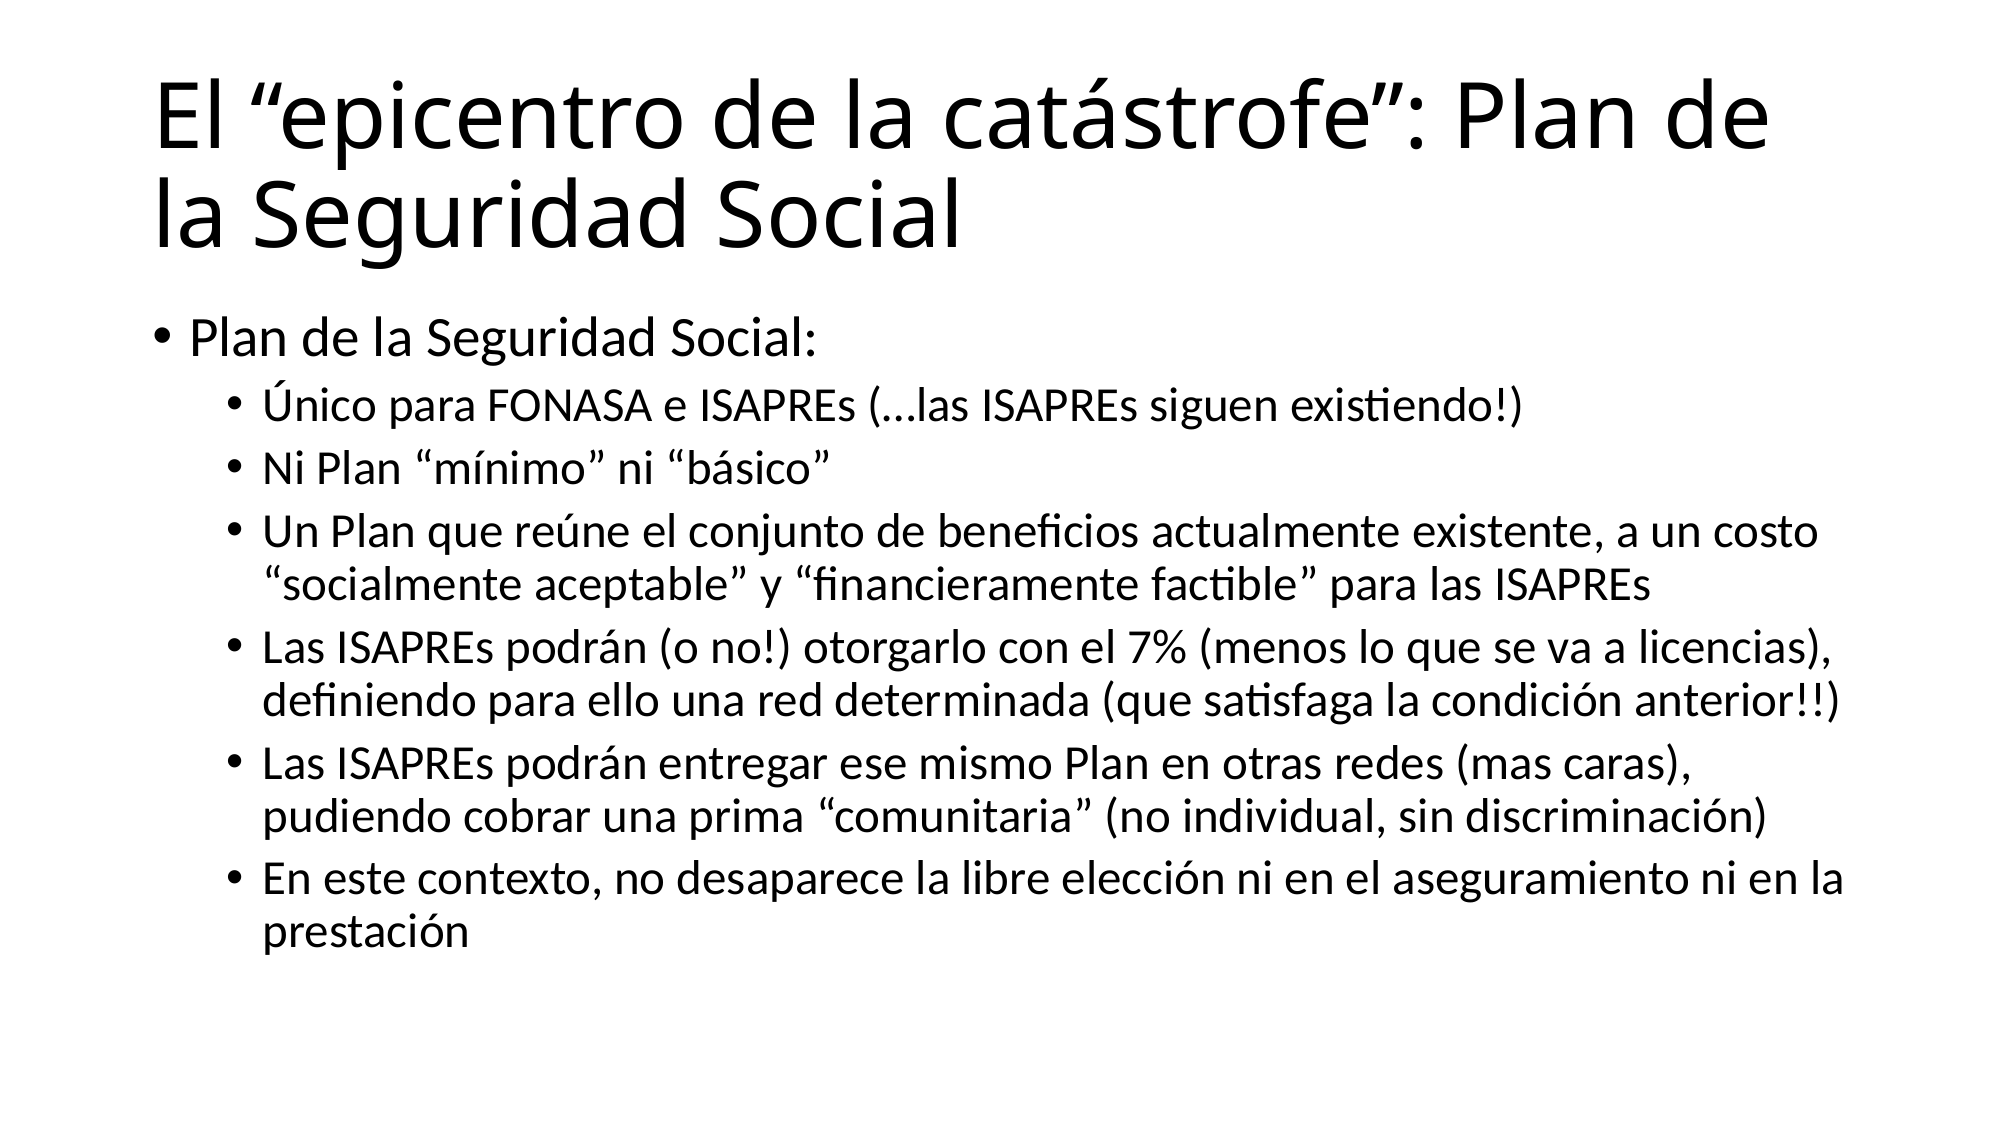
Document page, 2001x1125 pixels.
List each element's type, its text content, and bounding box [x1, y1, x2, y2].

list Plan de la Seguridad Social: Único para FONASA e ISAPREs (…las ISAPREs siguen existiendo!) Ni Plan “mínimo” ni “básico” Un Plan que reúne el conjunto de beneficios actualmente existente, a un costo “socialmente aceptable” y “financieramente factible” para las ISAPREs Las ISAPREs podrán (o no!) otorgarlo con el 7% (menos lo que se va a licencias), definiendo para ello una red determinada (que satisfaga la condición anterior!!) Las ISAPREs podrán entregar ese mismo Plan en otras redes (mas caras), pudiendo cobrar una prima “comunitaria” (no individual, sin discriminación) En este contexto, no desaparece la libre elección ni en el aseguramiento ni en la prestación [137, 299, 1863, 1014]
title El “epicentro de la catástrofe”: Plan de la Seguridad Social [137, 59, 1863, 278]
